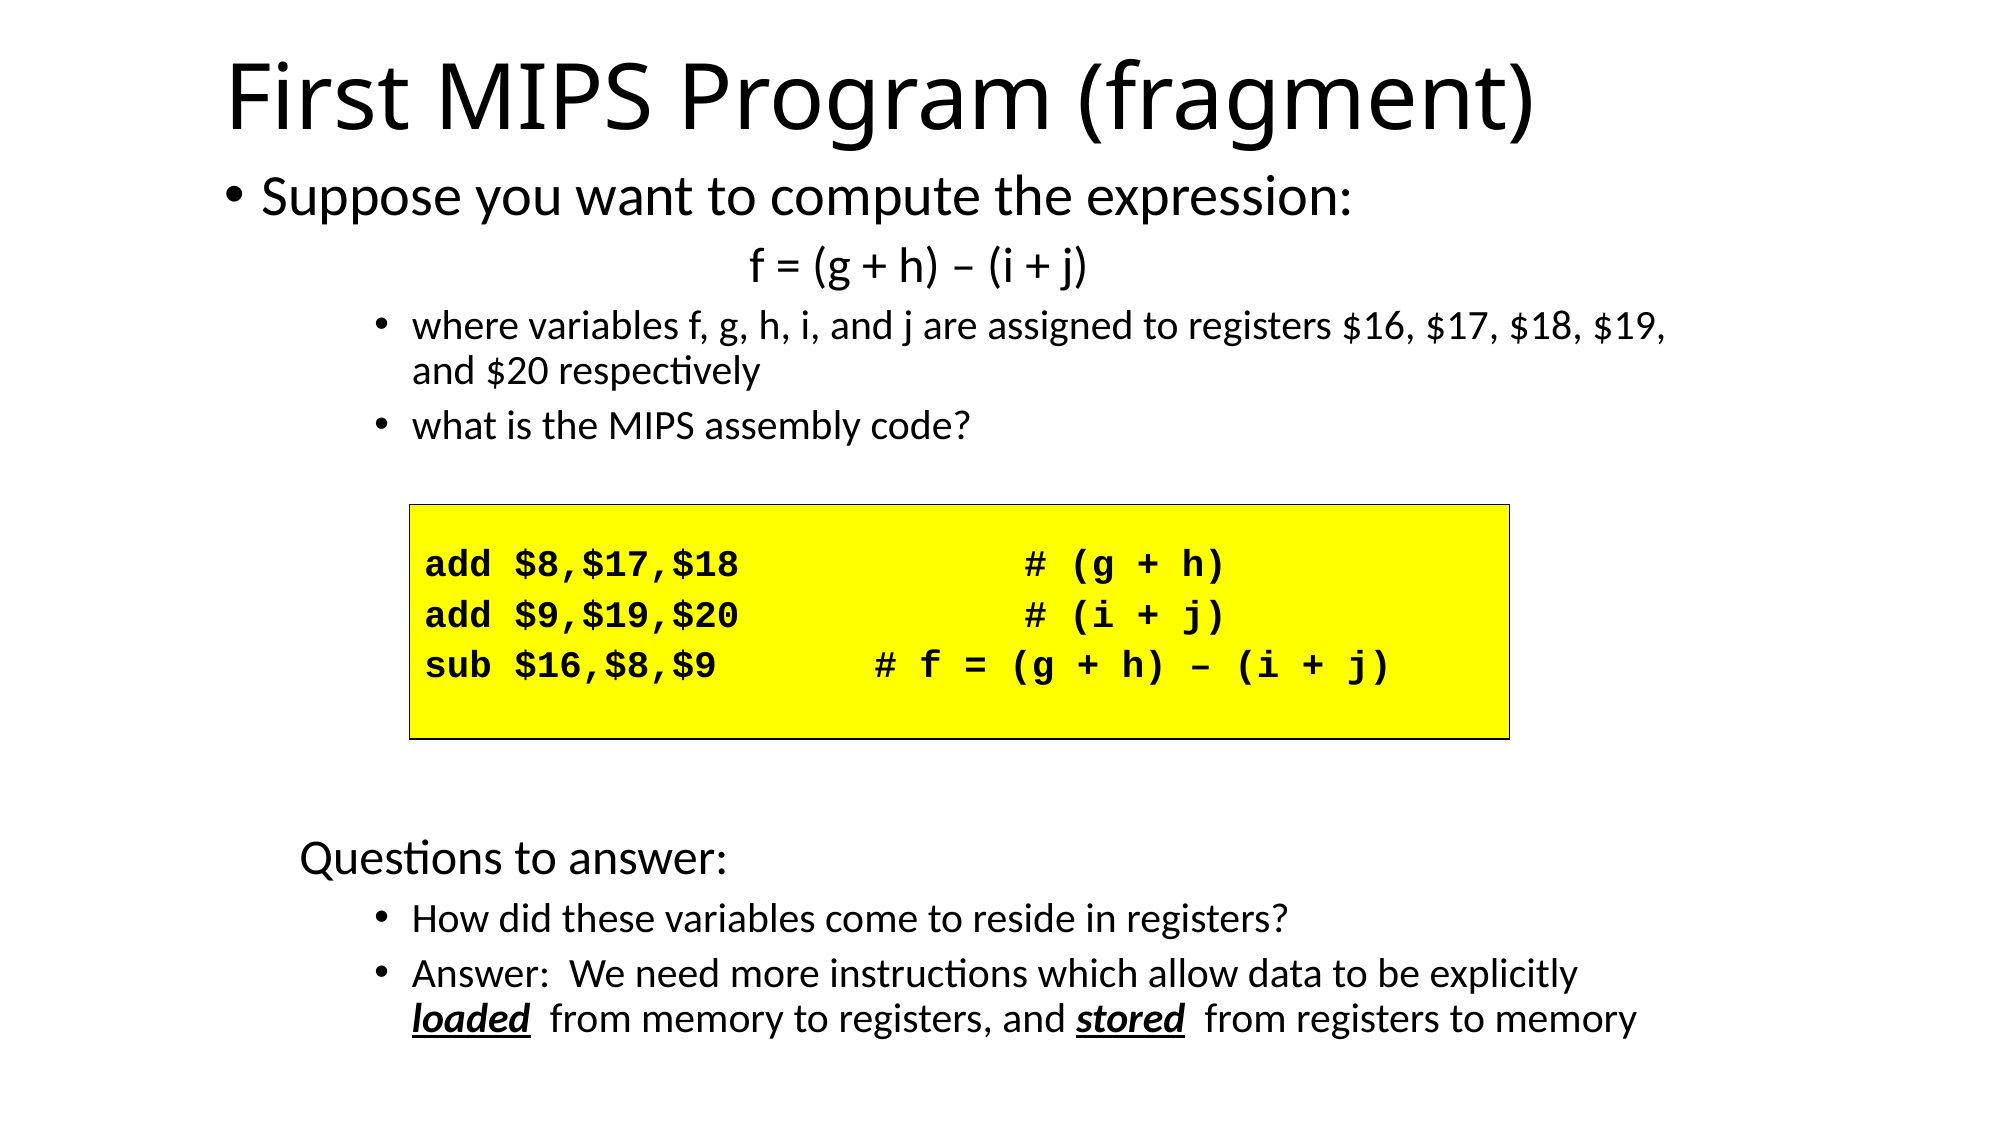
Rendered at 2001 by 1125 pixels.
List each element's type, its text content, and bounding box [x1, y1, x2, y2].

list Suppose you want to compute the expression: f = (g + h) – (i + j) where variables f, g, h, i, and j are assigned to registers $16, $17, $18, $19, and $20 respectively what is the MIPS assembly code? Questions to answer: How did these variables come to reside in registers? Answer: We need more instructions which allow data to be explicitly loaded from memory to registers, and stored from registers to memory [209, 158, 1710, 1027]
text_box [409, 504, 1510, 544]
title First MIPS Program (fragment) [209, 41, 1710, 157]
text_box add $8,$17,$18 # (g + h) add $9,$19,$20 # (i + j) sub $16,$8,$9 # f = (g + h) – (i + j) [334, 544, 1585, 691]
text_box [409, 691, 1510, 740]
